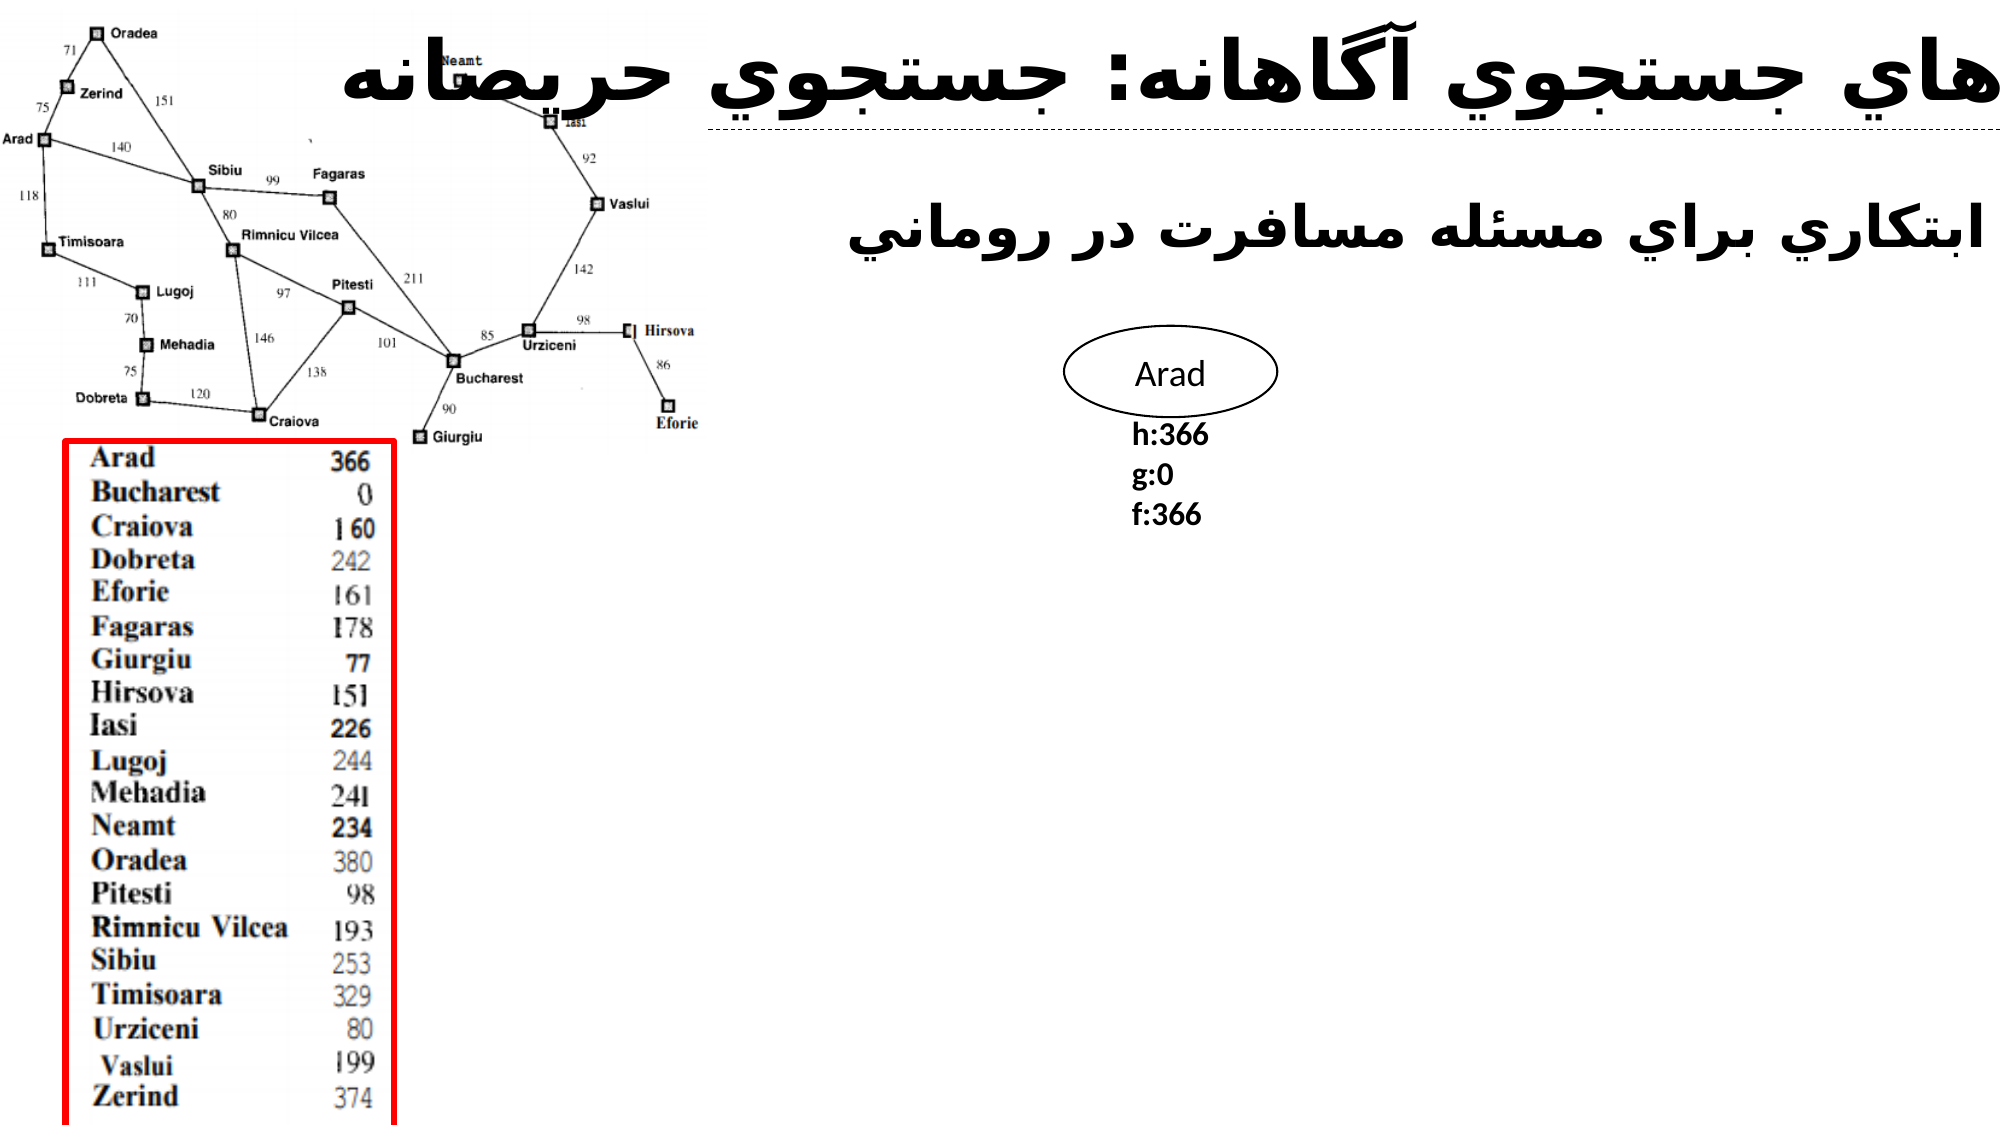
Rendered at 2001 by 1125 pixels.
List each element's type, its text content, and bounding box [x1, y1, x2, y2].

text_box h:366 g:0 f:366 [1117, 404, 1225, 540]
text_box Arad [1062, 324, 1279, 413]
picture [0, 9, 707, 1125]
text_box مثال: تابع ابتكاري براي مسئله مسافرت در روماني [831, 181, 2000, 267]
text_box استراتژي هاي جستجوي آگاهانه: جستجوي حريصانه [707, 9, 2000, 125]
